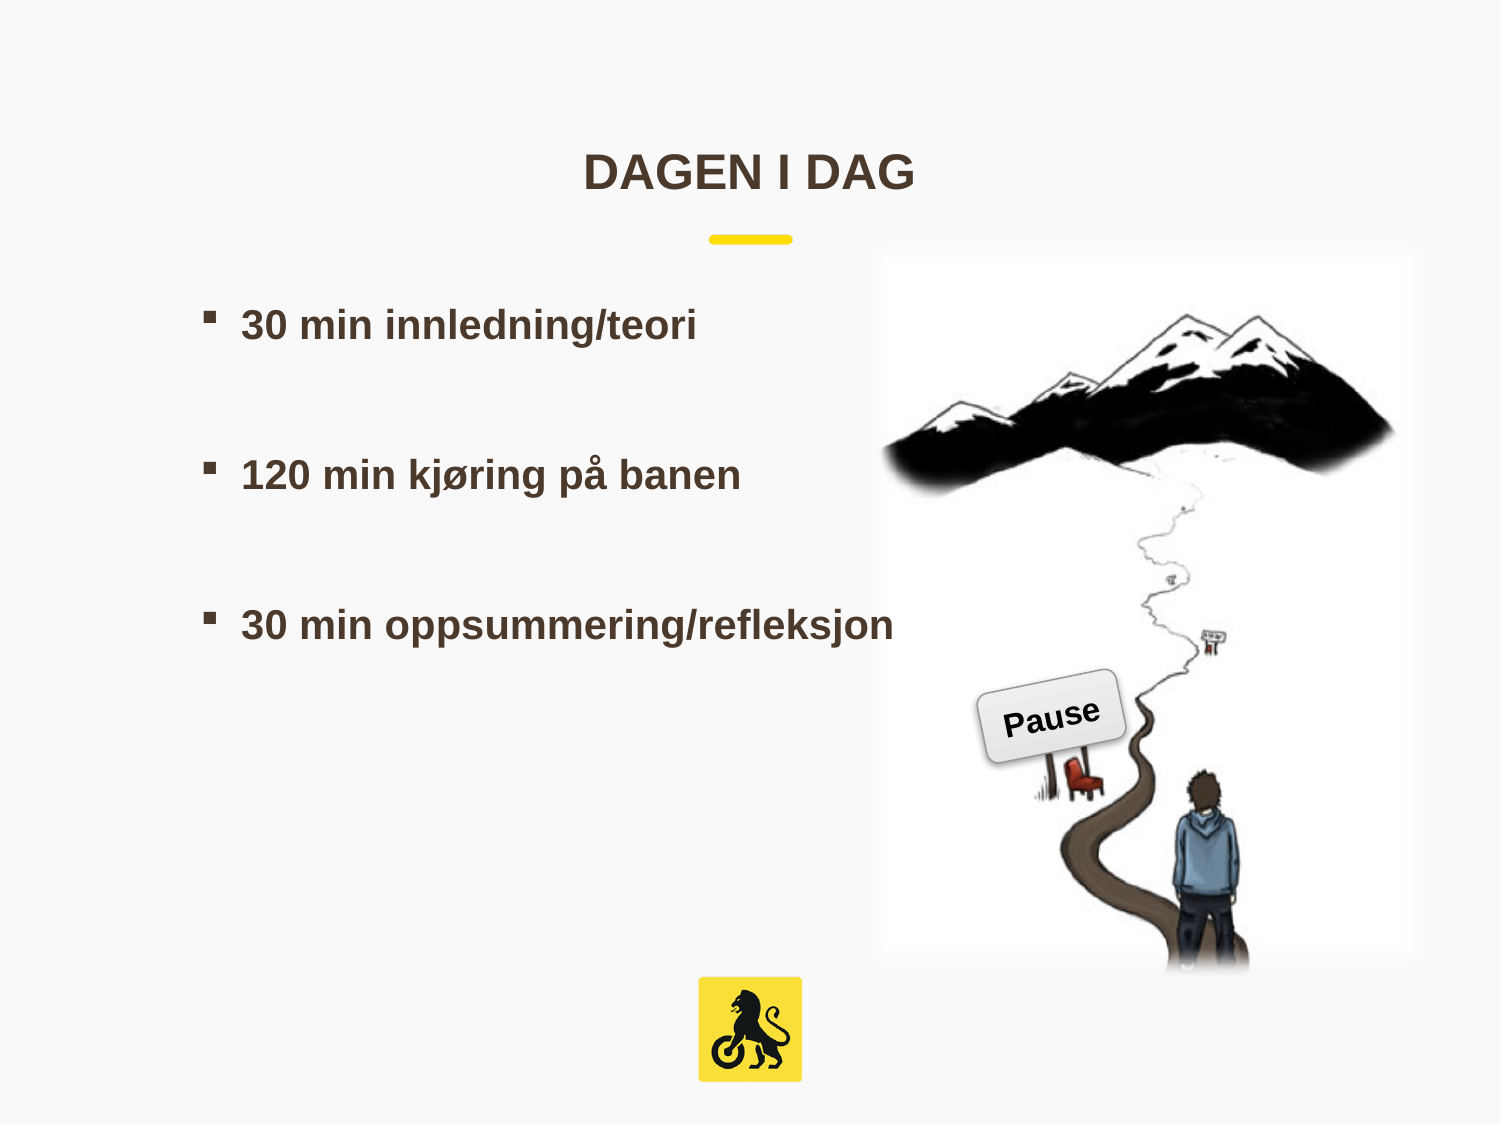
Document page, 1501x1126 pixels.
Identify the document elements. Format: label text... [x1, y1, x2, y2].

list 30 min innledning/teori 120 min kjøring på banen 30 min oppsummering/refleksjon [185, 290, 851, 717]
title DAGEN I DAG [75, 139, 1426, 200]
picture [694, 974, 806, 1085]
picture [706, 232, 795, 248]
picture [856, 231, 1436, 978]
